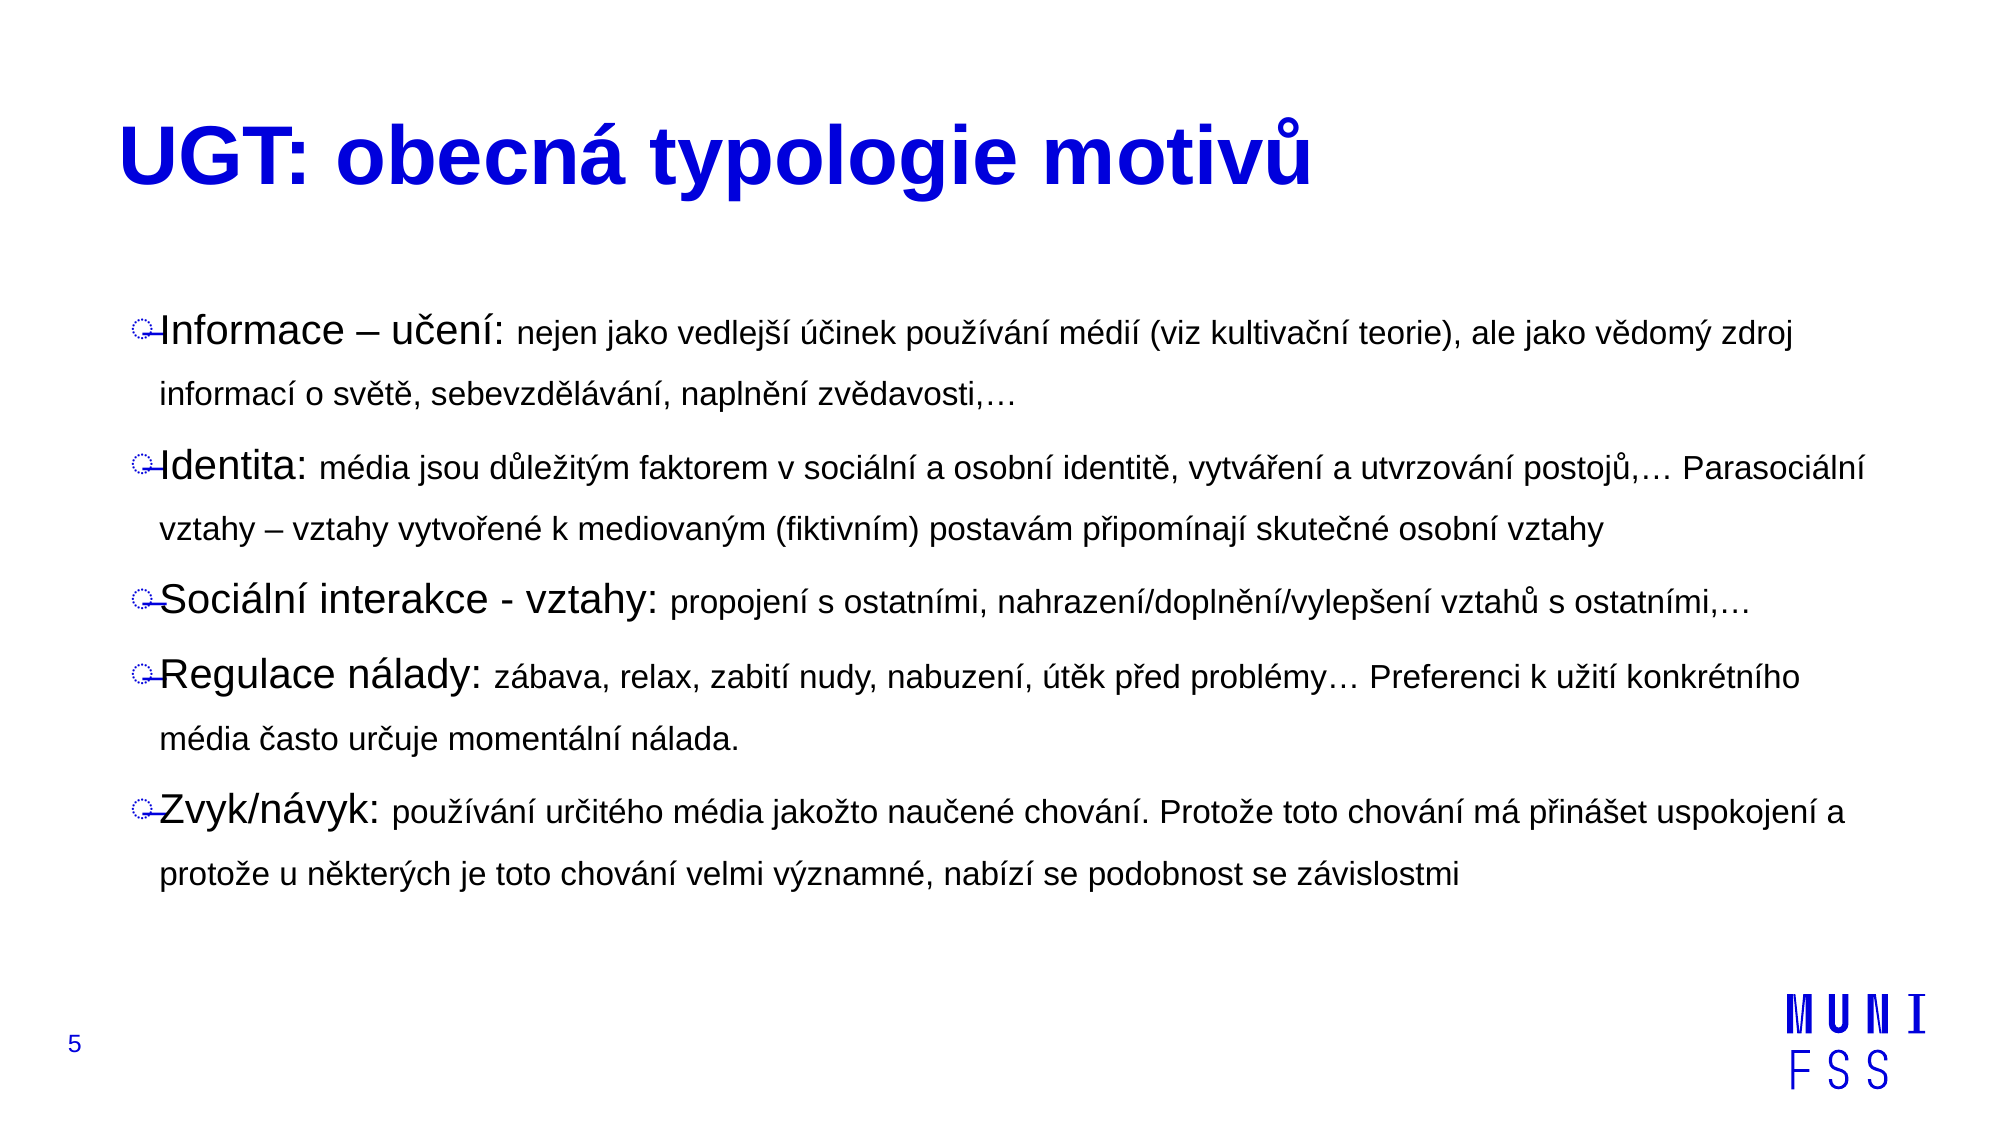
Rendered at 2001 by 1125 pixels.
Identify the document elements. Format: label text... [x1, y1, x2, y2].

list Informace – učení: nejen jako vedlejší účinek používání médií (viz kultivační teorie), ale jako vědomý zdroj informací o světě, sebevzdělávání, naplnění zvědavosti,… Identita: média jsou důležitým faktorem v sociální a osobní identitě, vytváření a utvrzování postojů,… Parasociální vztahy – vztahy vytvořené k mediovaným (fiktivním) postavám připomínají skutečné osobní vztahy Sociální interakce - vztahy: propojení s ostatními, nahrazení/doplnění/vylepšení vztahů s ostatními,… Regulace nálady: zábava, relax, zabití nudy, nabuzení, útěk před problémy… Preferenci k užití konkrétního média často určuje momentální nálada. Zvyk/návyk: používání určitého média jakožto naučené chování. Protože toto chování má přinášet uspokojení a protože u některých je toto chování velmi významné, nabízí se podobnost se závislostmi [118, 277, 1883, 957]
title UGT: obecná typologie motivů [118, 118, 1883, 193]
slide_number 5 [67, 1021, 110, 1063]
